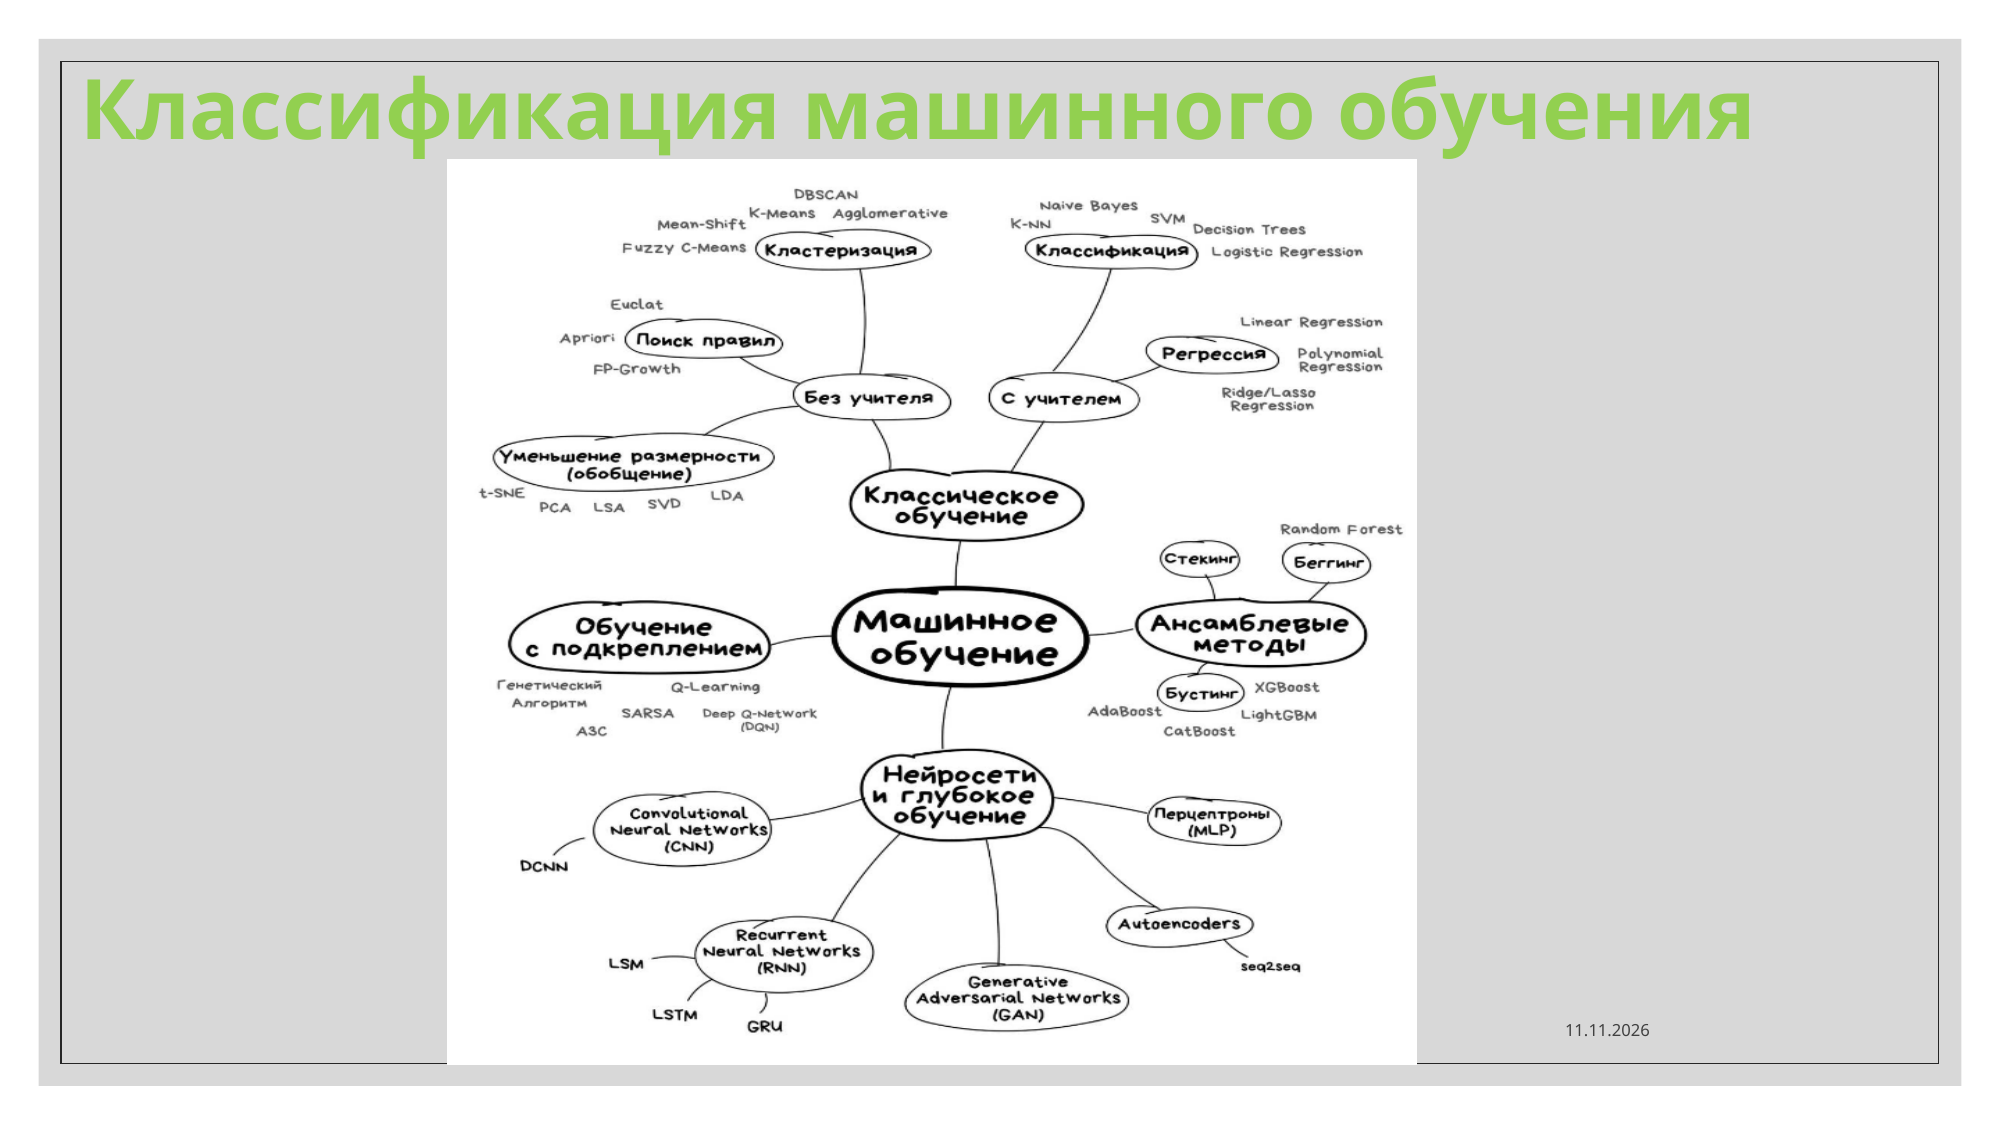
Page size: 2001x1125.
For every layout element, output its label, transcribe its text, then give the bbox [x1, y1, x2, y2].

title Классификация машинного обучения [65, 0, 1825, 225]
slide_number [1423, 990, 1665, 1050]
picture [447, 159, 1417, 1065]
